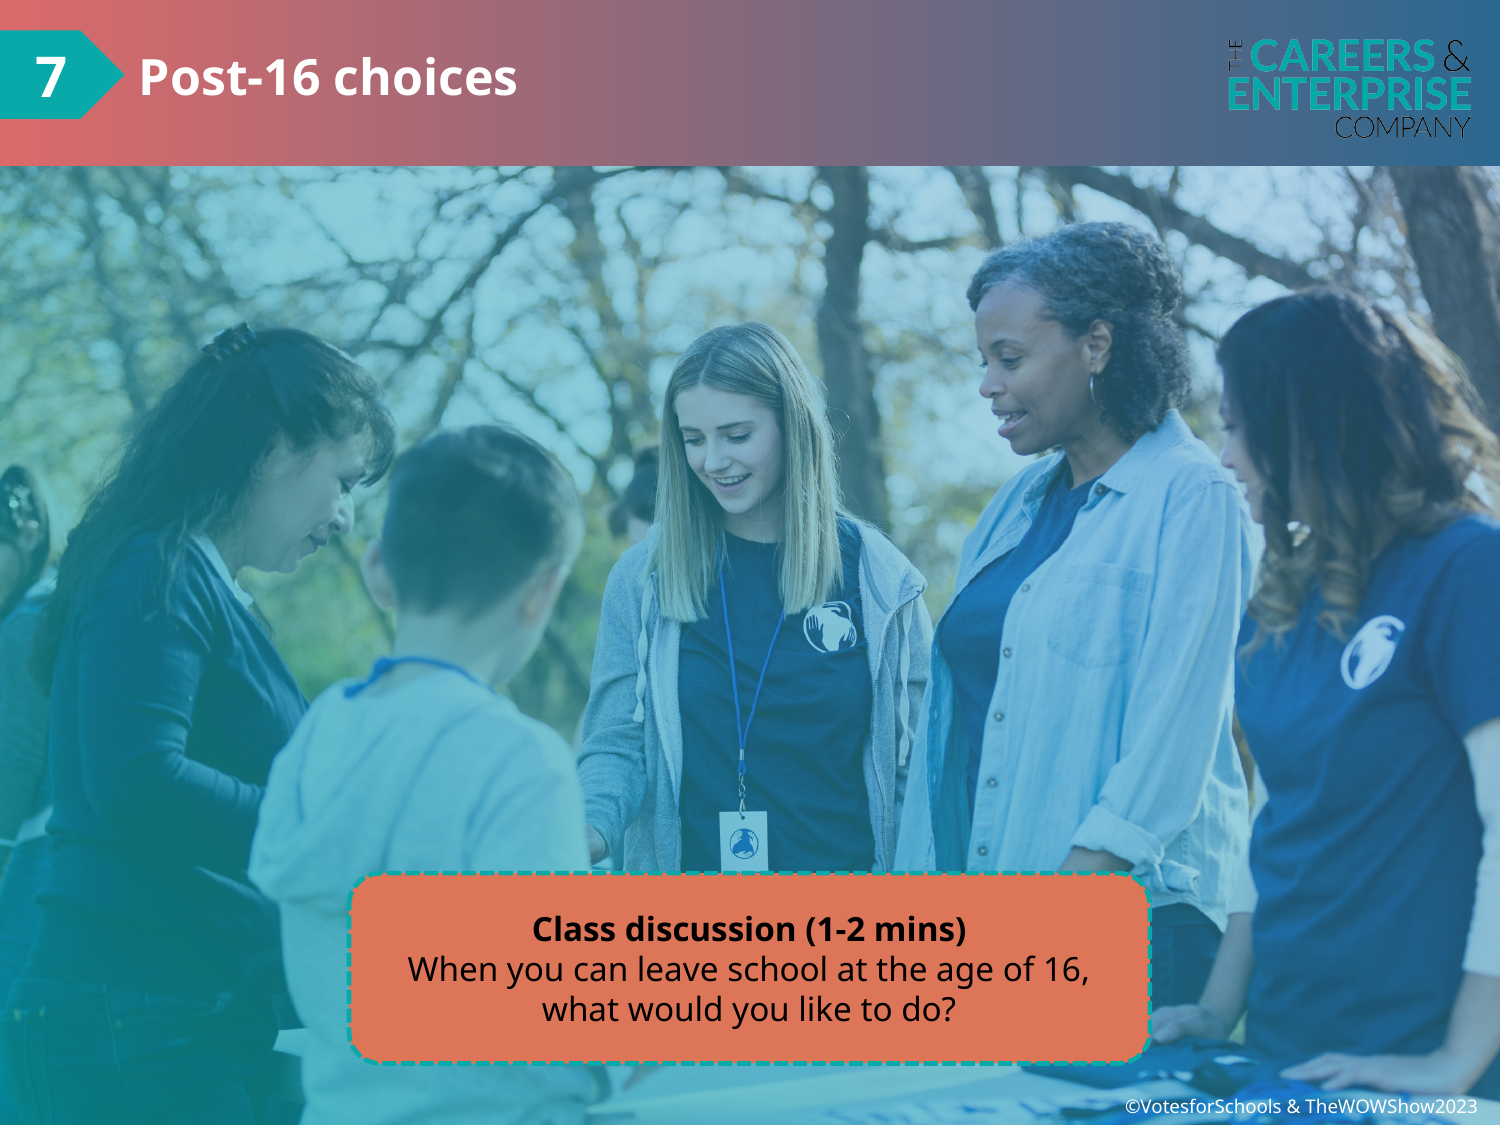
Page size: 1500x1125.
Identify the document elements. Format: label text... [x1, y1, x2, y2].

picture [0, 166, 1500, 1125]
text_box Post-16 choices [124, 30, 1215, 120]
picture [1215, 28, 1483, 148]
text_box 7 [0, 29, 124, 120]
